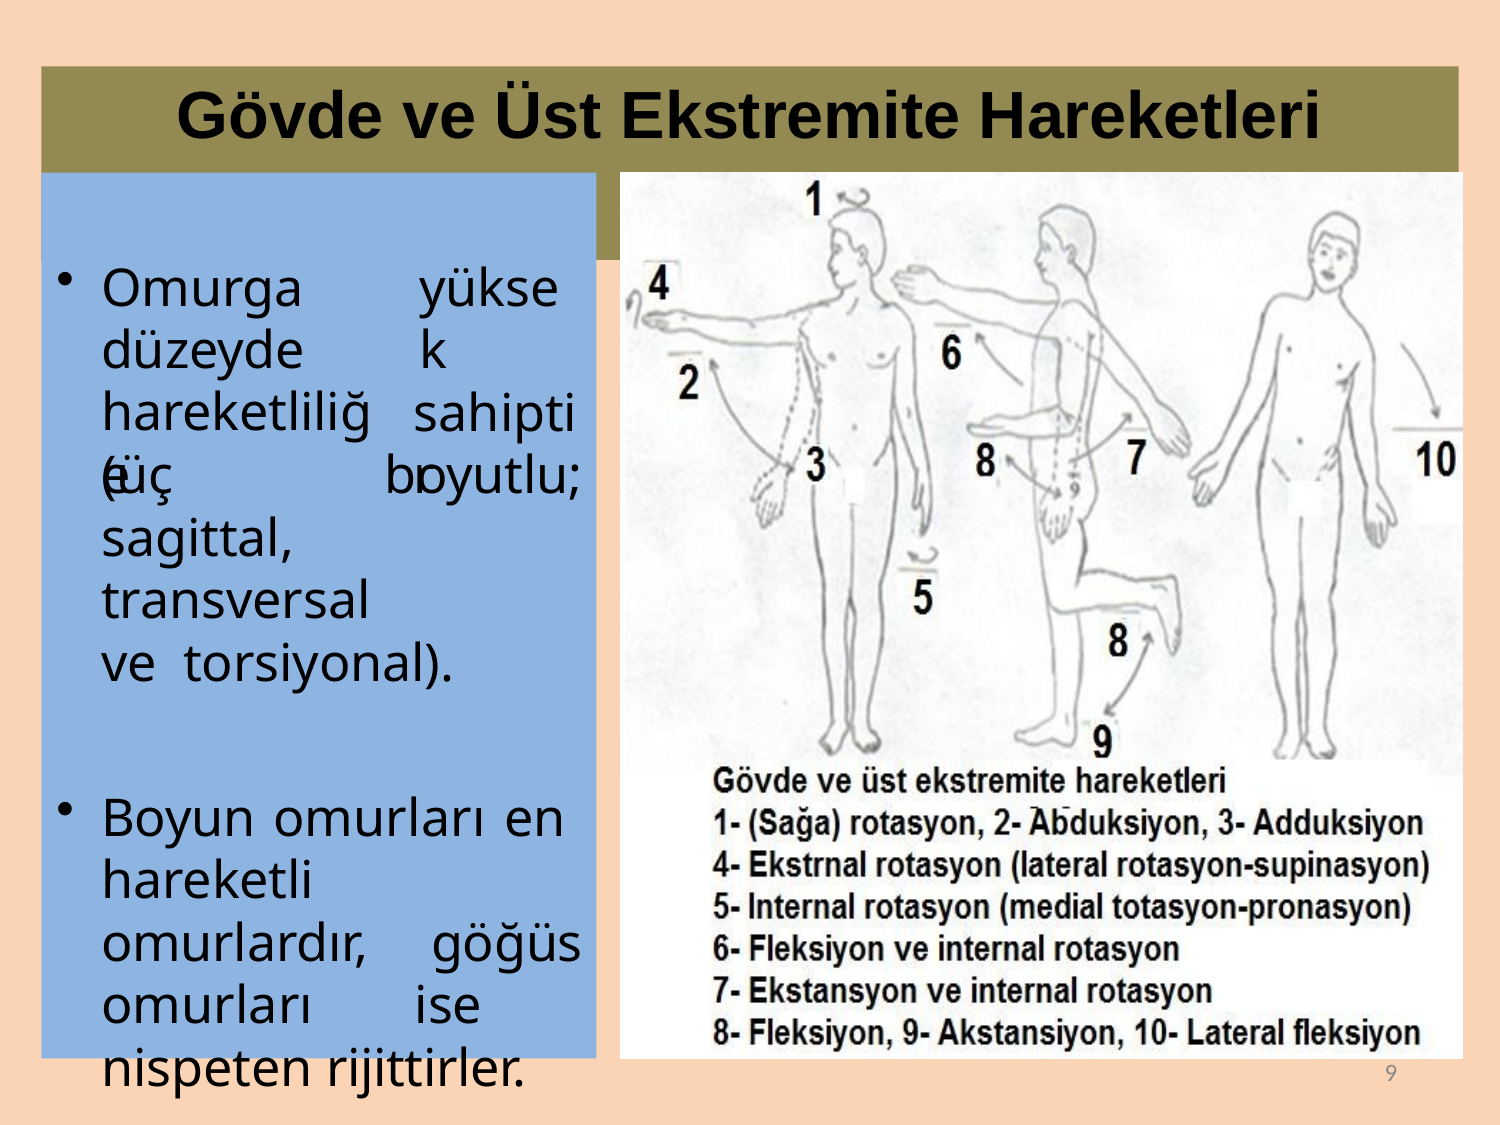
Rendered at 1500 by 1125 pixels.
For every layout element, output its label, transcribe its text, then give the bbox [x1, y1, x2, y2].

text_box yüksek [419, 251, 584, 376]
slide_number 9 [1378, 1067, 1417, 1125]
text_box (üç boyutlu; sagittal, transversal ve torsiyonal). Boyun omurları en hareketli omurlardır, göğüs omurları ise nispeten rijittirler. [56, 439, 584, 1097]
text_box sahiptir [413, 376, 584, 439]
text_box Omurga düzeyde hareketliliğe [56, 251, 381, 439]
title Gövde ve Üst Ekstremite Hareketleri [41, 66, 1459, 260]
text_box [41, 172, 597, 1059]
picture [619, 172, 1463, 1059]
